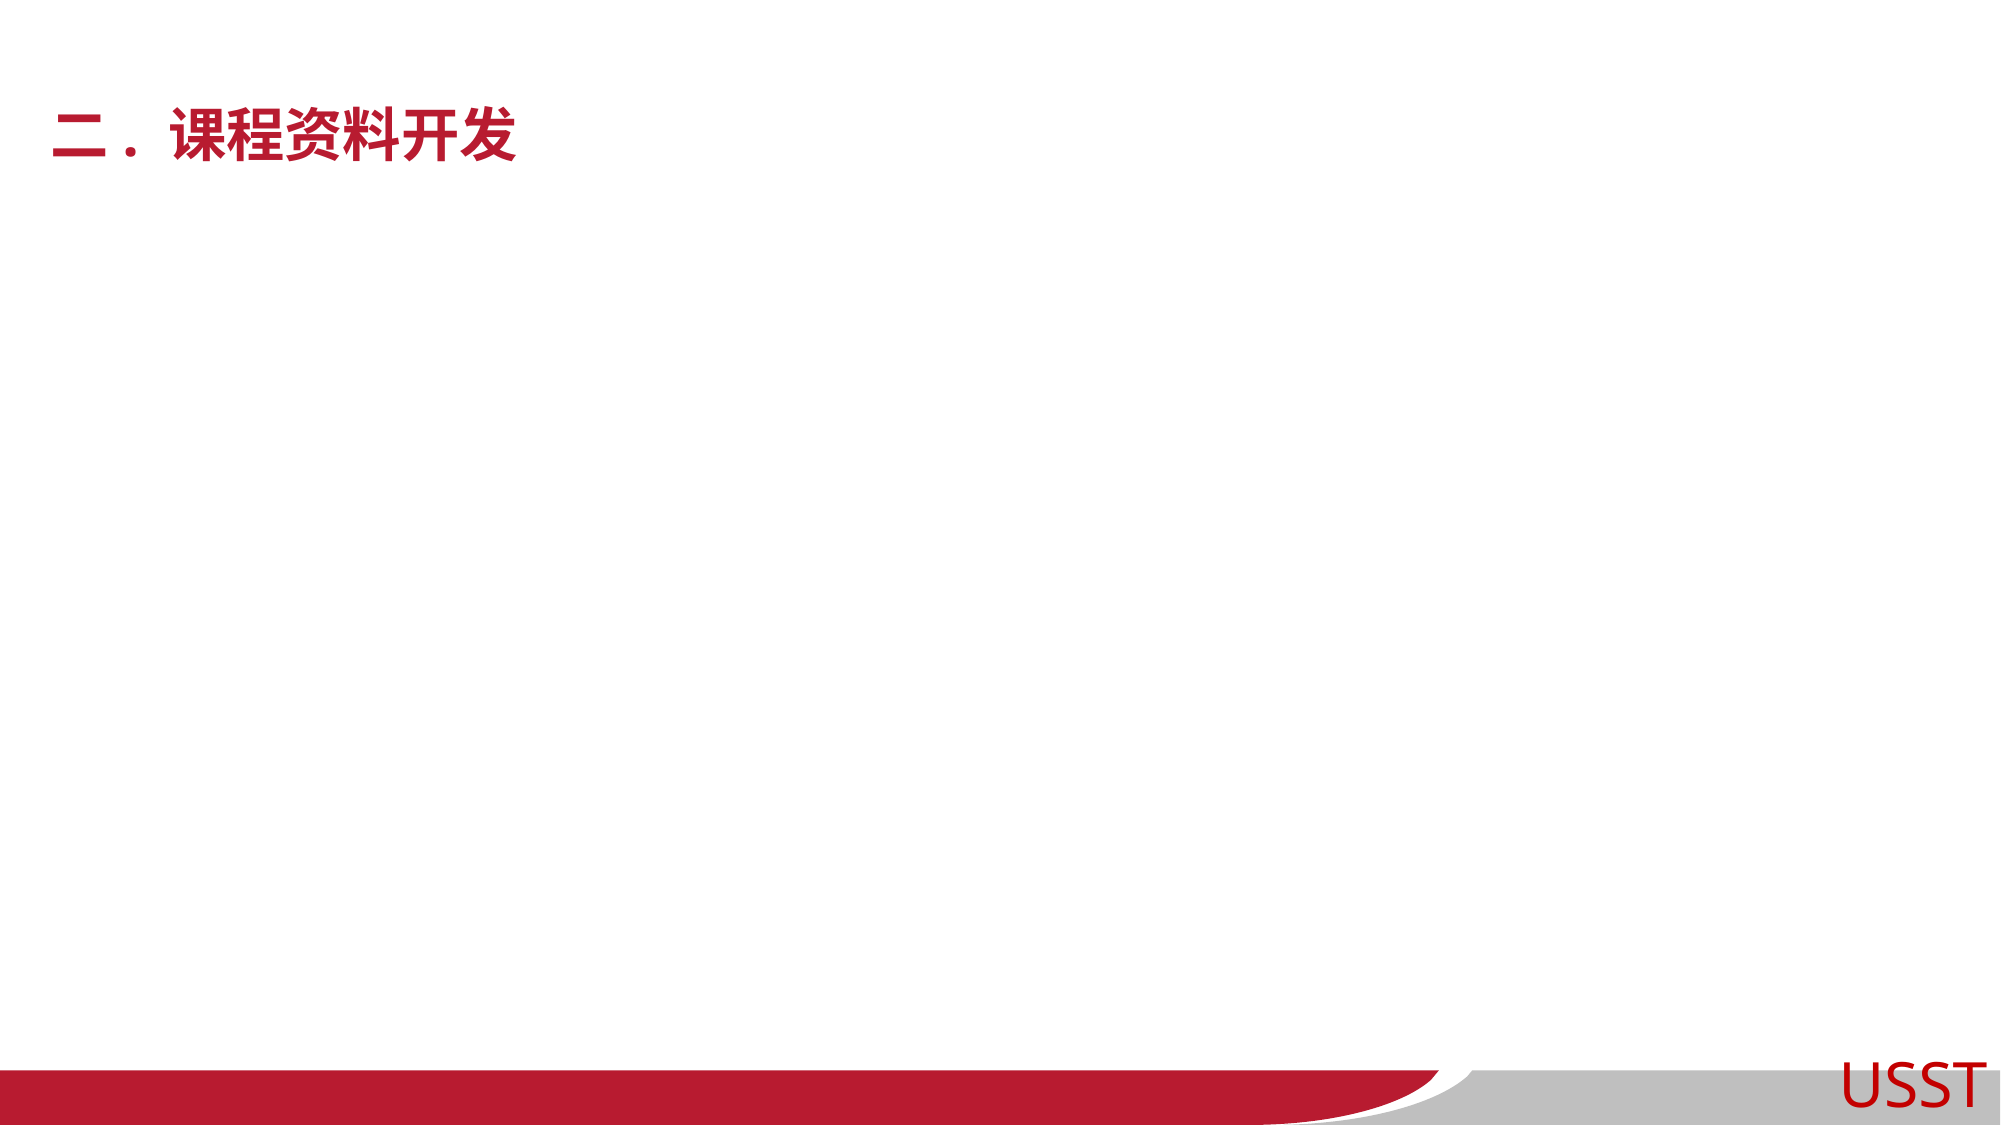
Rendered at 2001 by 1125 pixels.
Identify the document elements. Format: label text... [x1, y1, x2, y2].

text_box 二. 课程资料开发 [35, 91, 533, 176]
